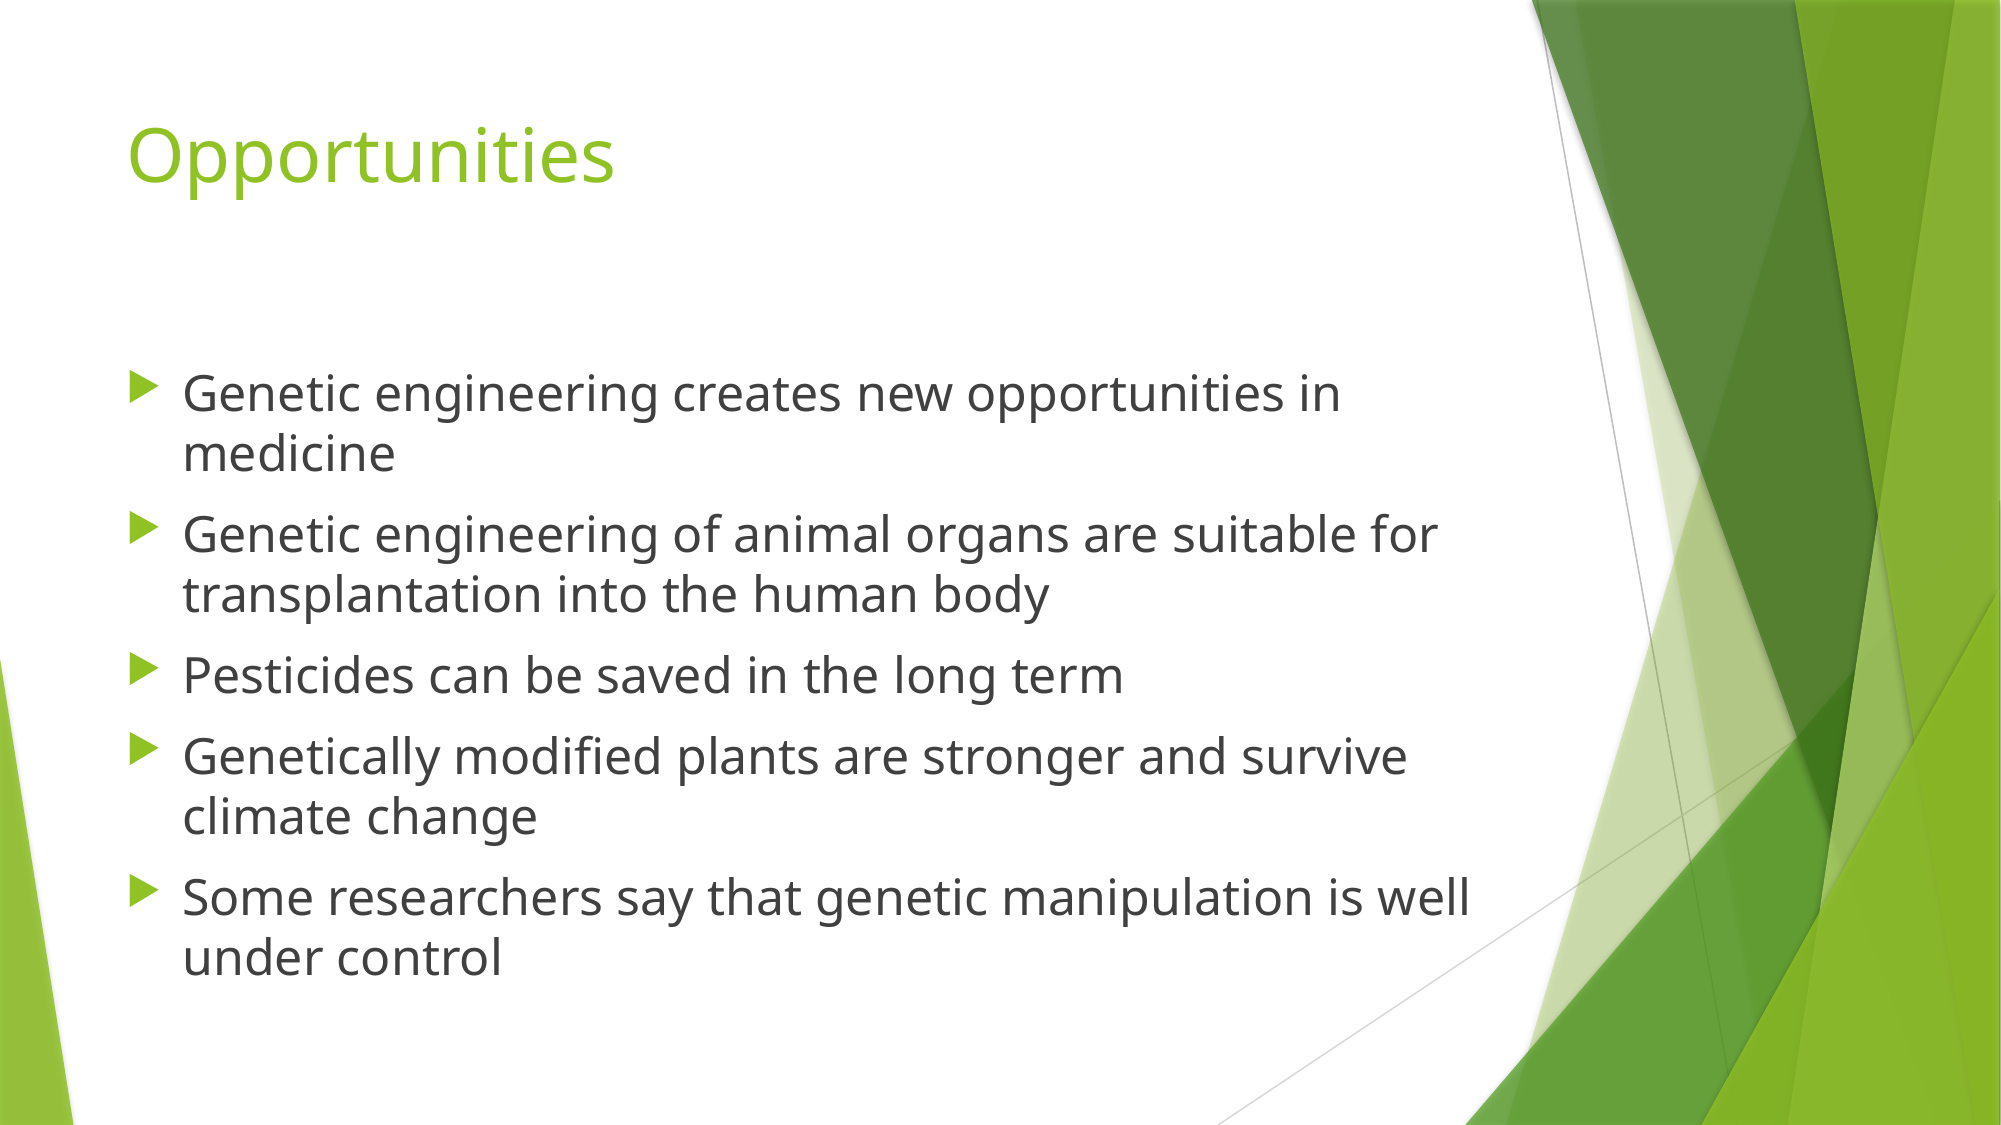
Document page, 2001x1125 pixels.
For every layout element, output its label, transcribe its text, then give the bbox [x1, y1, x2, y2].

title Opportunities [111, 99, 1522, 317]
list Genetic engineering creates new opportunities in medicine Genetic engineering of animal organs are suitable for transplantation into the human body Pesticides can be saved in the long term Genetically modified plants are stronger and survive climate change Some researchers say that genetic manipulation is well under control [111, 354, 1522, 992]
